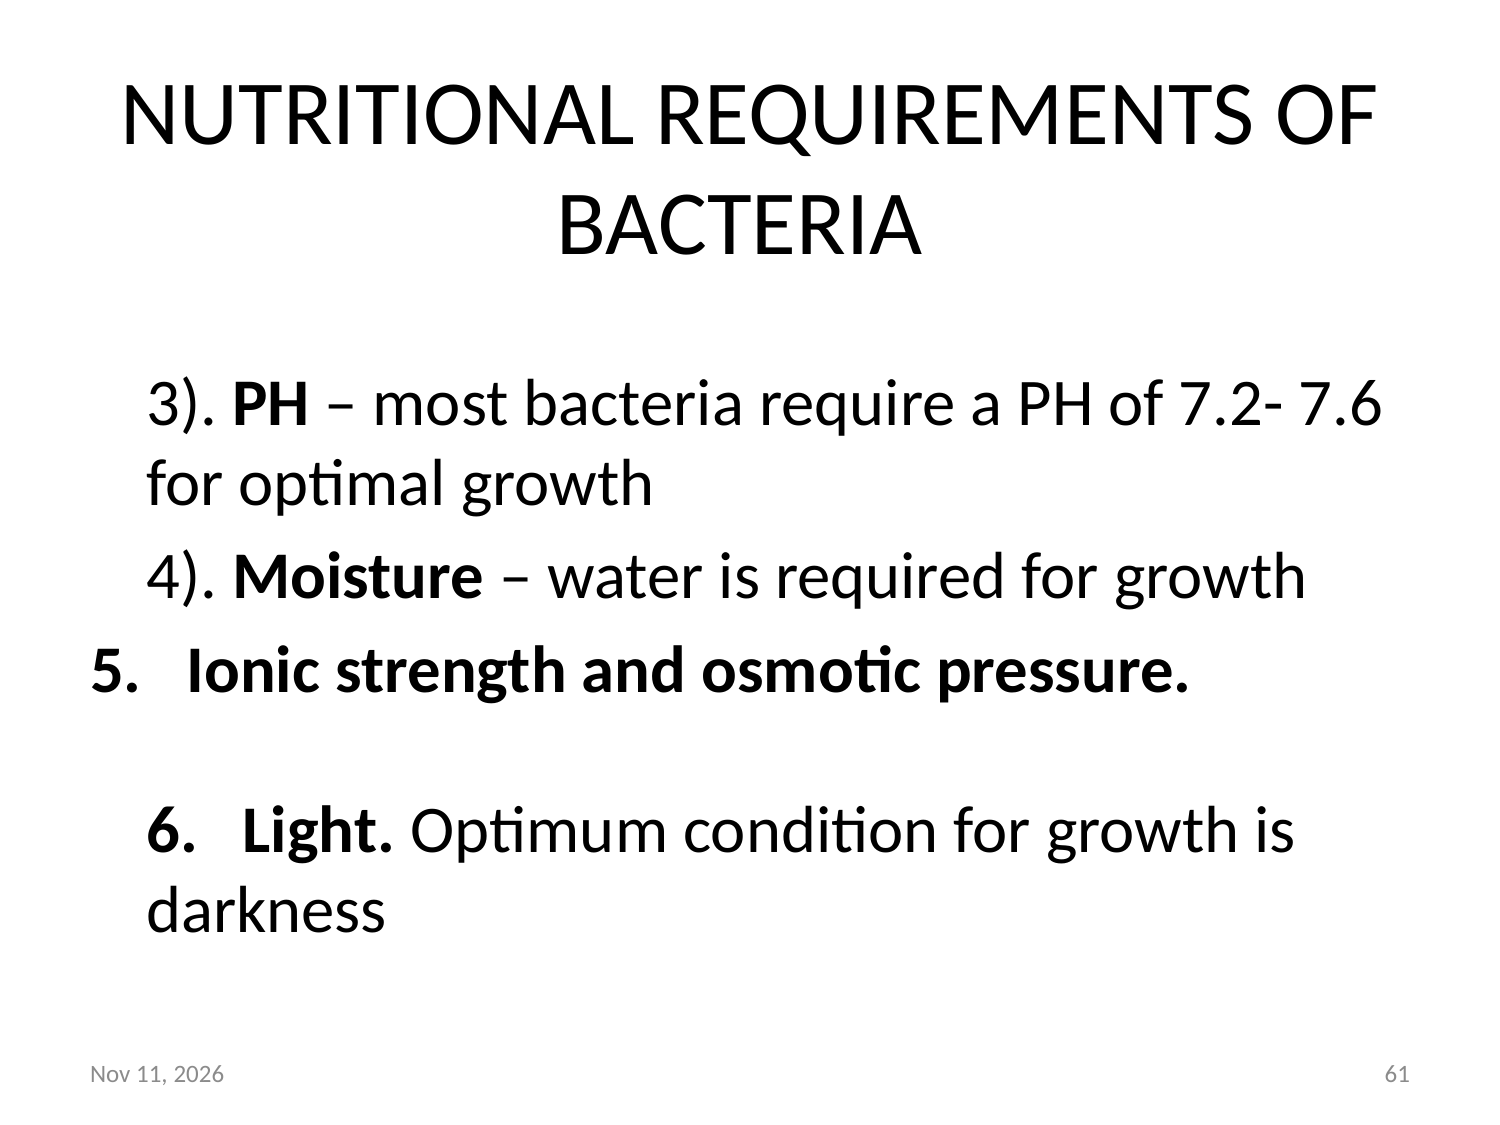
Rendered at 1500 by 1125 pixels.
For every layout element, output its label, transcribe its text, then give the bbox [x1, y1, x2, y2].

title NUTRITIONAL REQUIREMENTS OF BACTERIA [75, 45, 1425, 282]
slide_number 61 [1074, 1042, 1425, 1103]
slide_number 27-Mar-16 [75, 1042, 425, 1103]
list 3). PH – most bacteria require a PH of 7.2- 7.6 for optimal growth 4). Moisture – water is required for growth 5. Ionic strength and osmotic pressure. 6. Light. Optimum condition for growth is darkness [75, 351, 1425, 1005]
